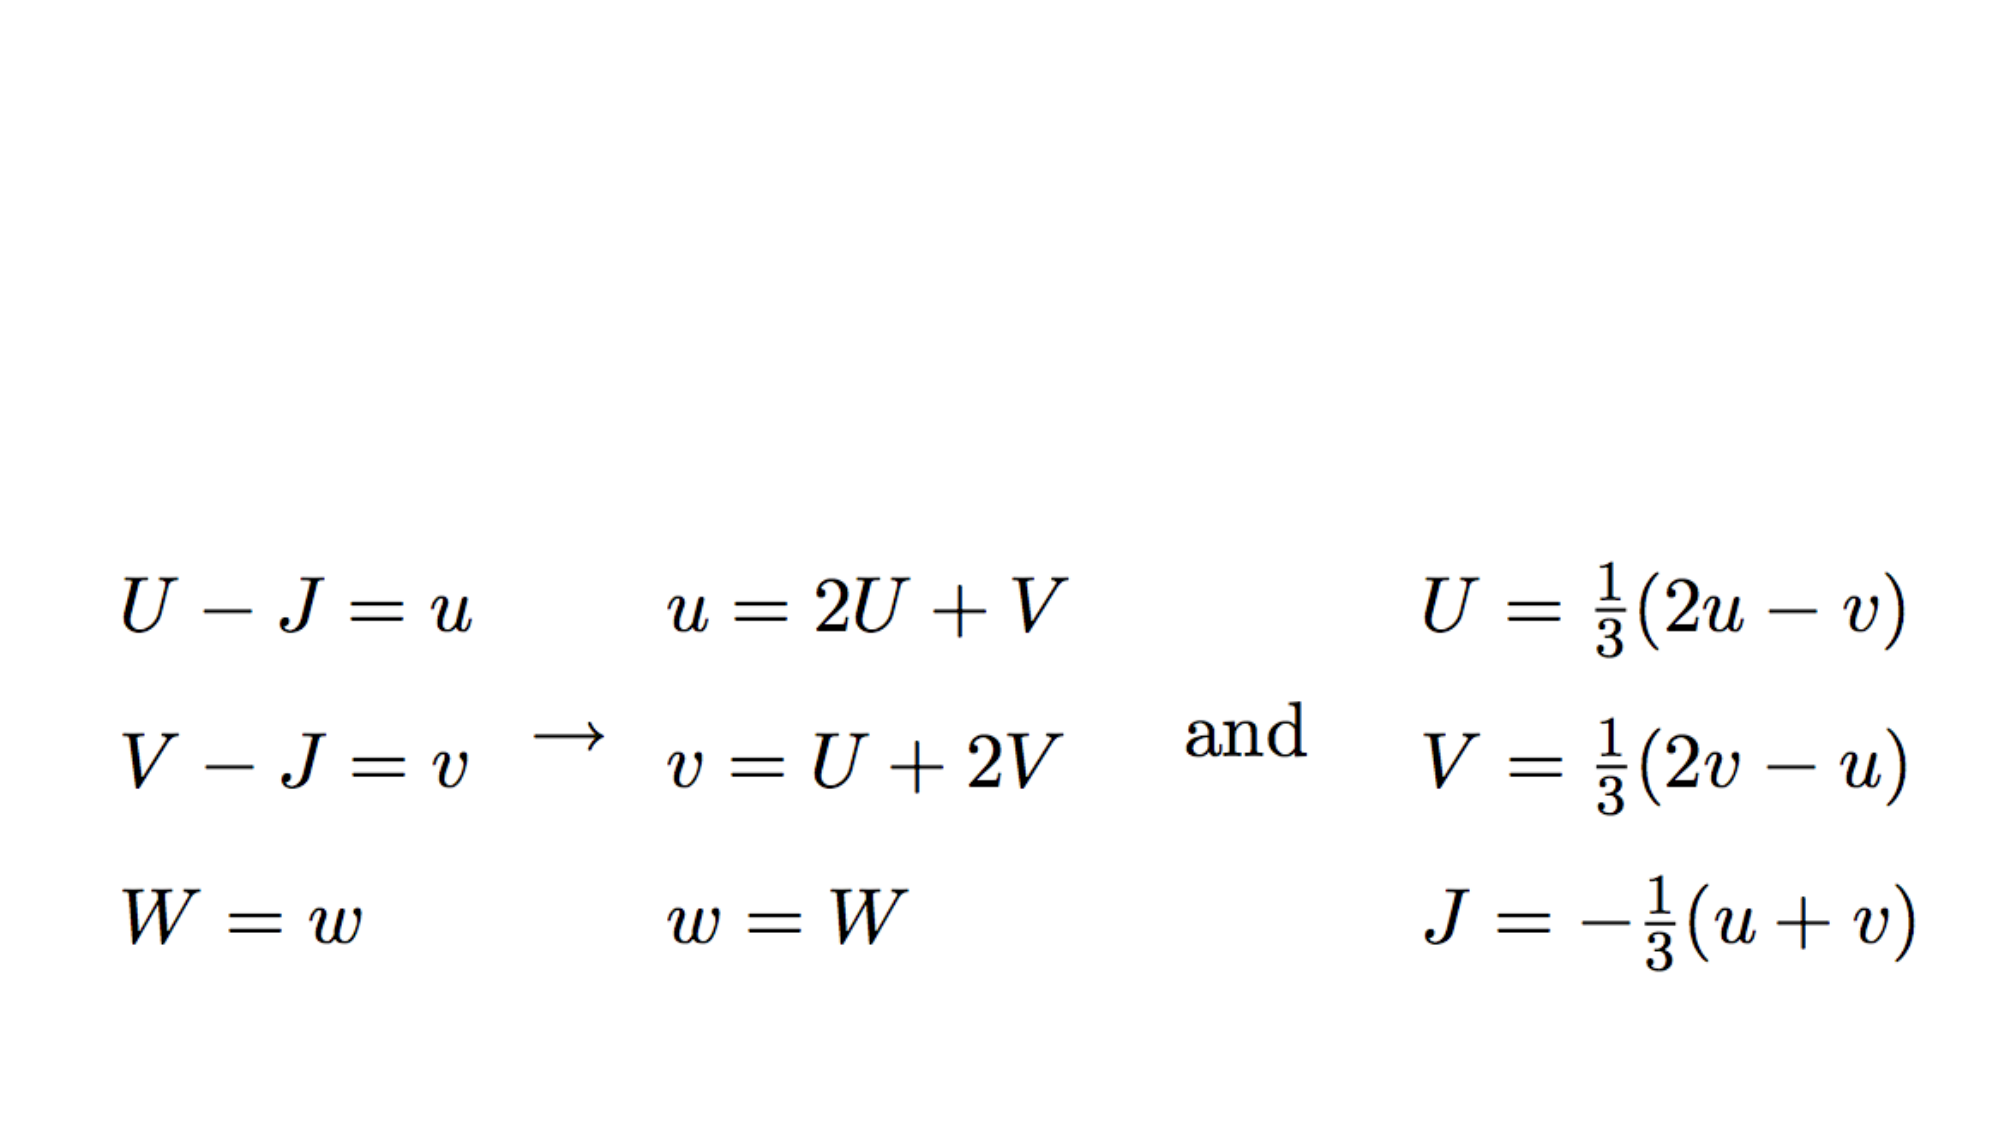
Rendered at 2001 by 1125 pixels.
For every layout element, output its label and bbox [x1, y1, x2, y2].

picture [78, 526, 1938, 999]
